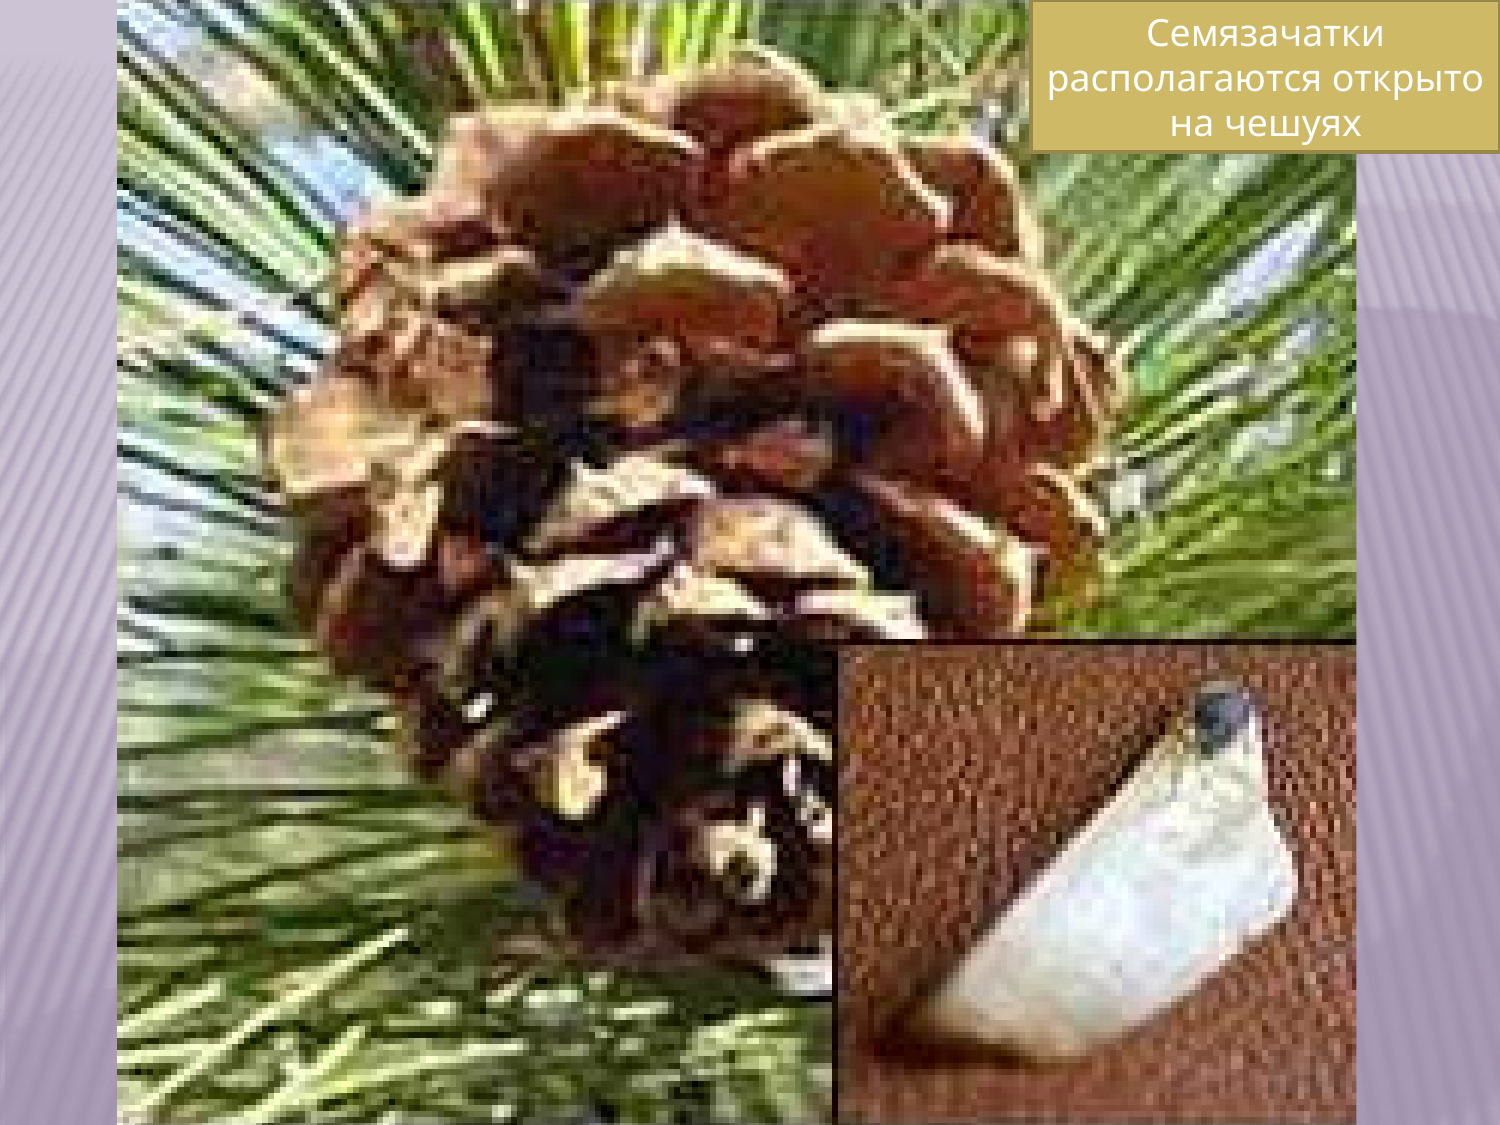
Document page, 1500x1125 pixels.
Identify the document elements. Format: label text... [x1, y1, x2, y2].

picture [116, 0, 1357, 1125]
text_box Семязачатки располагаются открыто на чешуях [1357, 0, 1500, 154]
